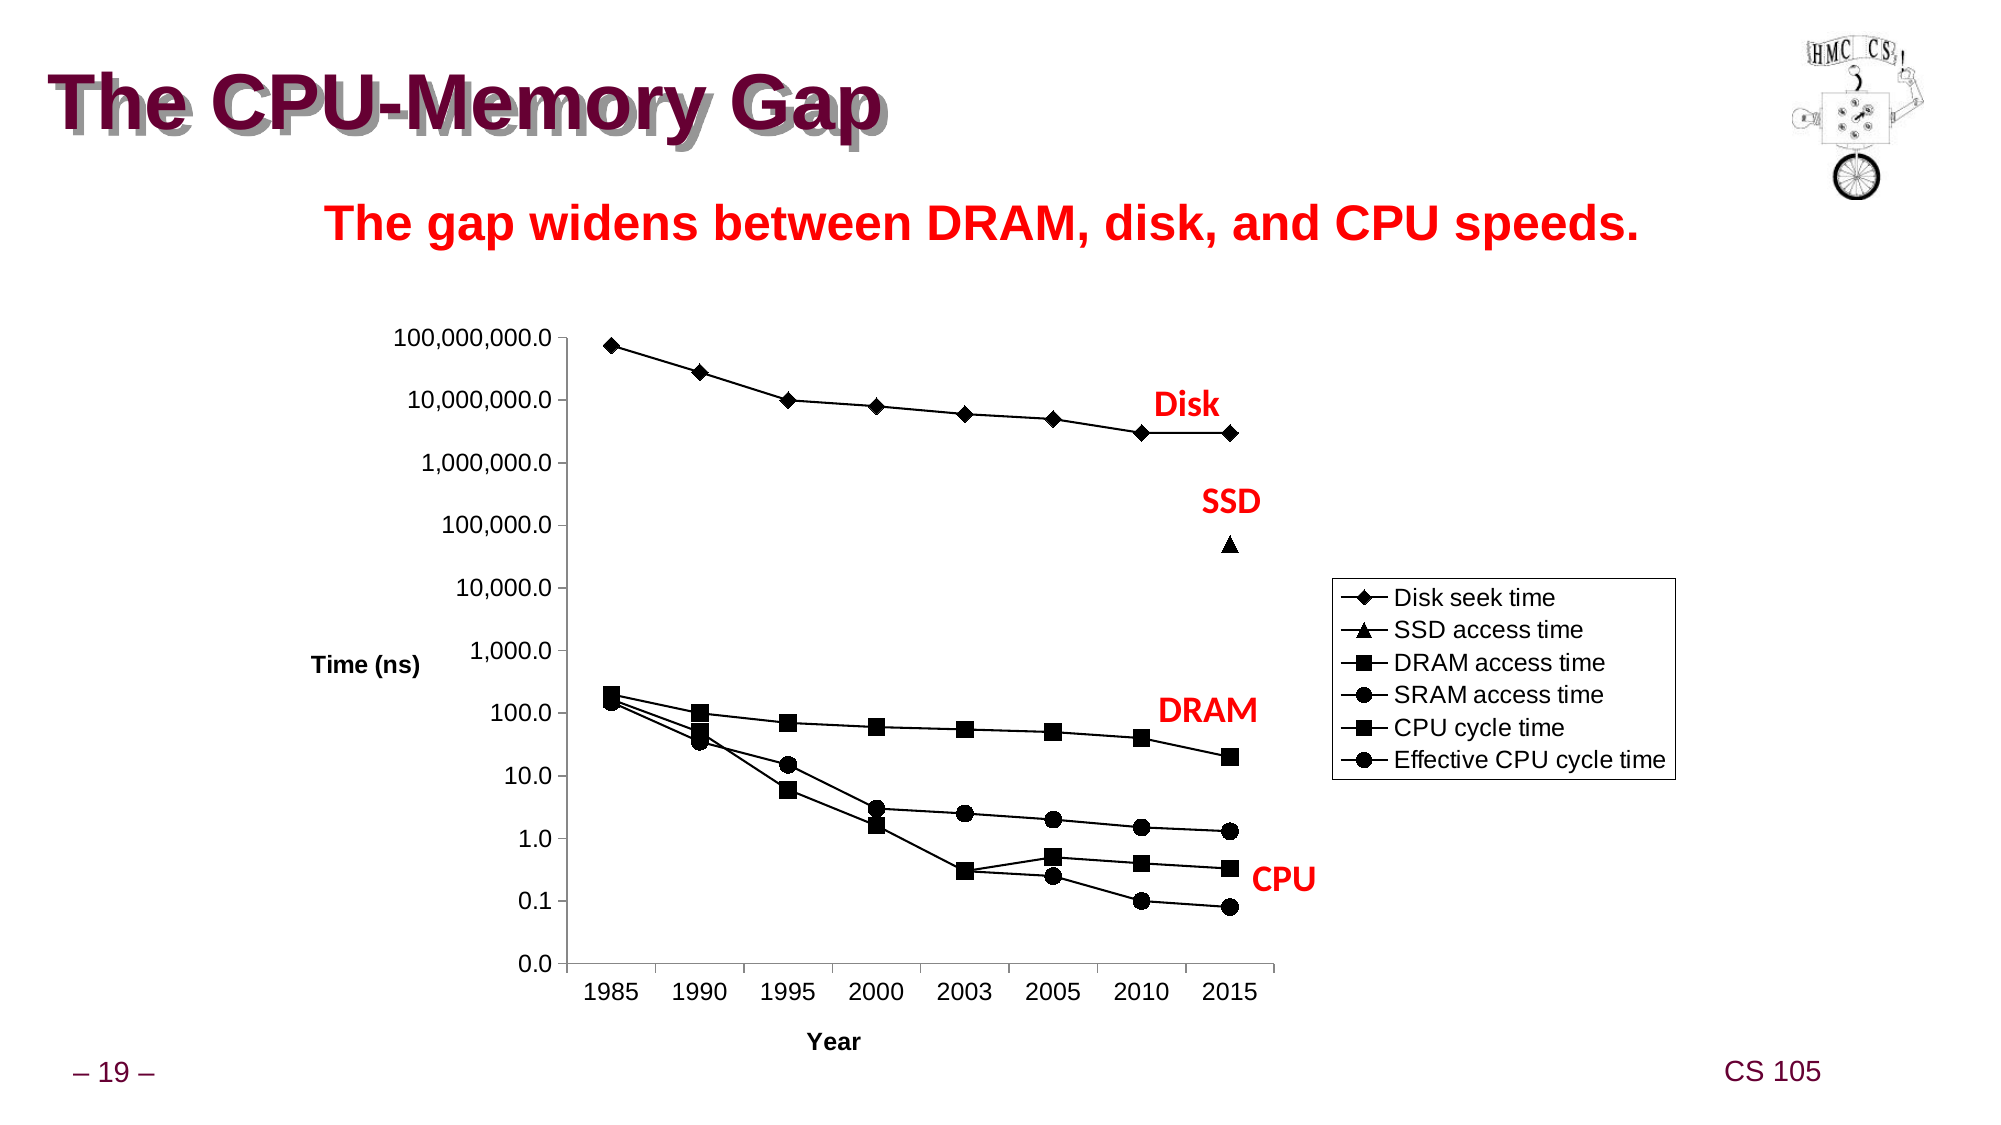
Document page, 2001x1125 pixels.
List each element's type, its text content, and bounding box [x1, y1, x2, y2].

picture [1792, 31, 1924, 200]
text_box The gap widens between DRAM, disk, and CPU speeds. [316, 187, 1657, 260]
title The CPU-Memory Gap [47, 40, 1662, 169]
chart [306, 290, 1689, 1067]
